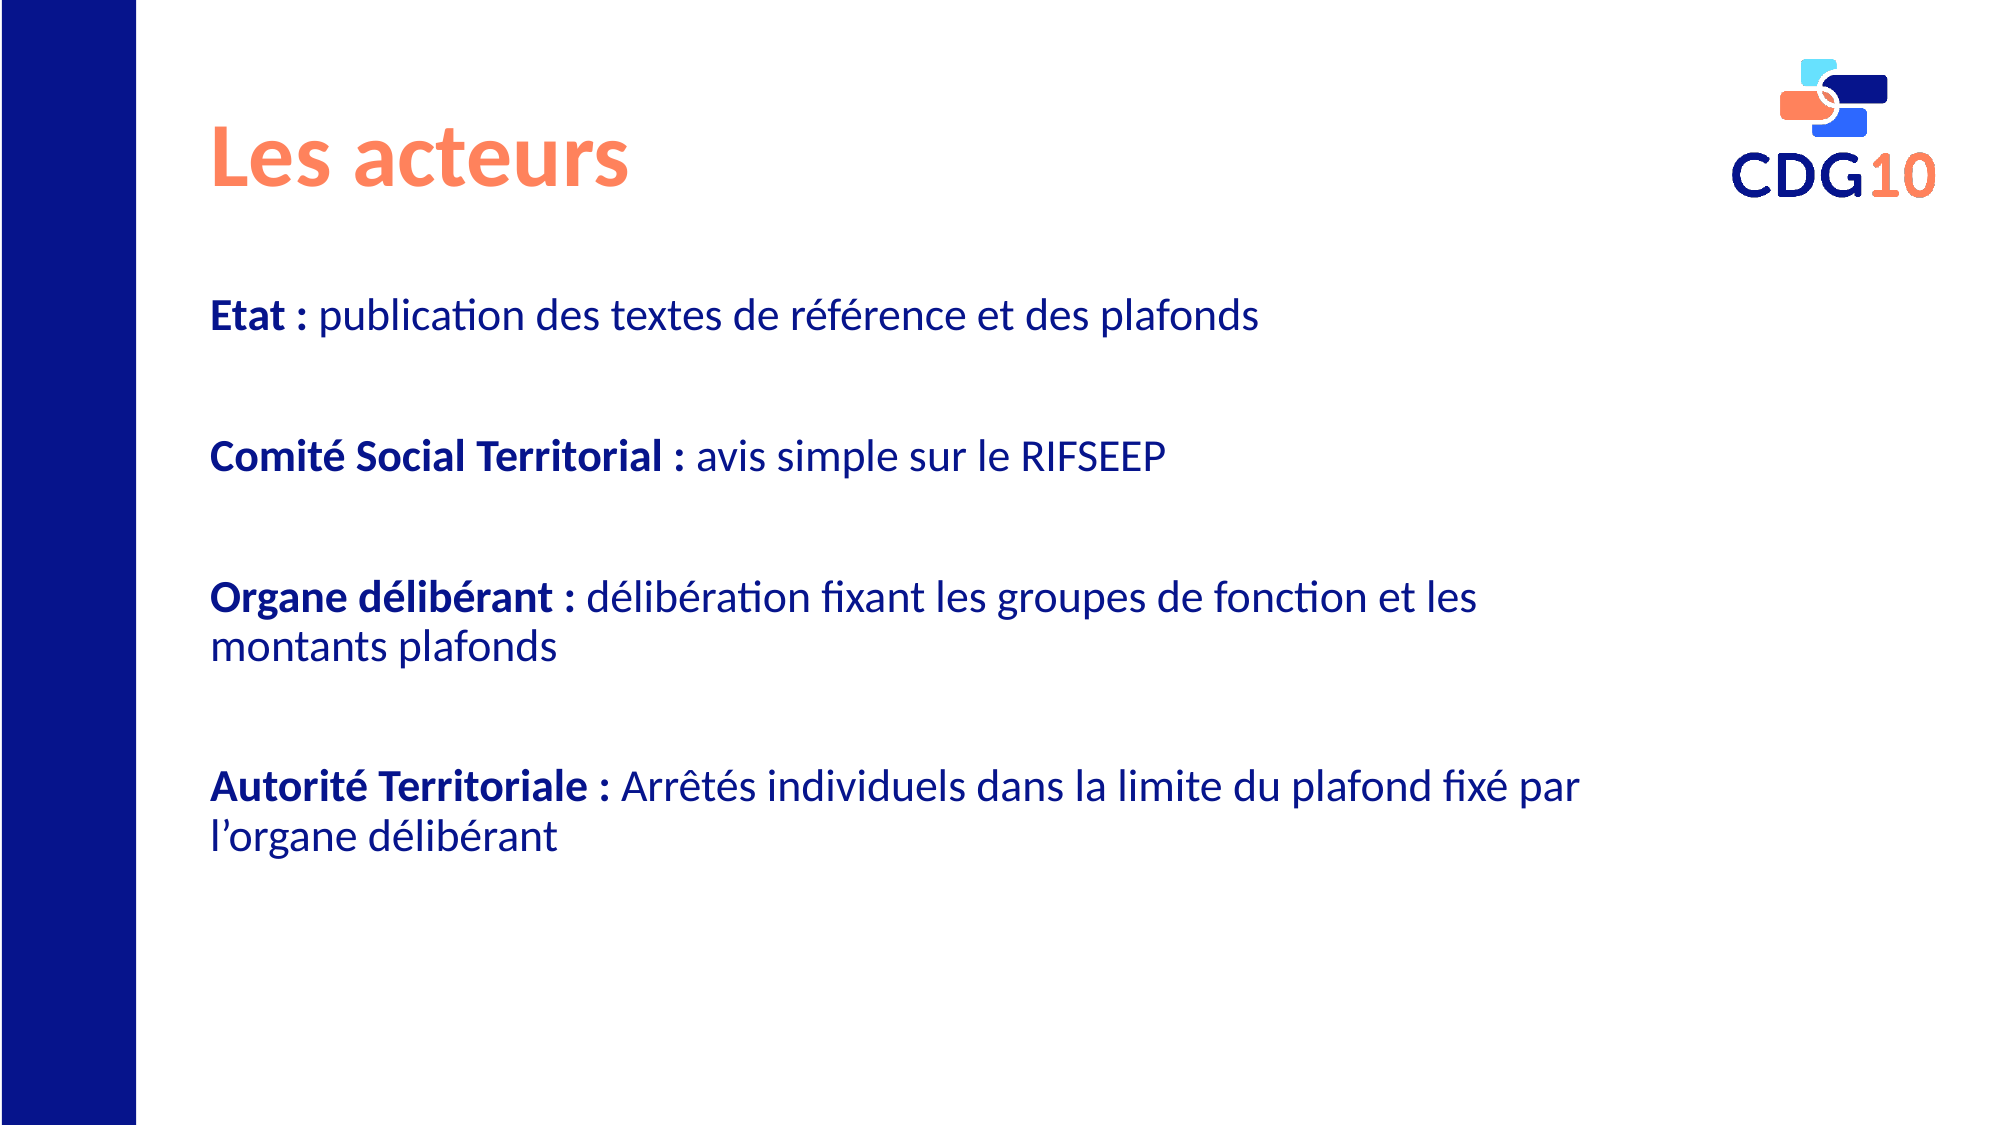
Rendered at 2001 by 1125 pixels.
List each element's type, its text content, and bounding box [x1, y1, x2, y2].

list Etat : publication des textes de référence et des plafonds Comité Social Territorial : avis simple sur le RIFSEEP Organe délibérant : délibération fixant les groupes de fonction et les montants plafonds Autorité Territoriale : Arrêtés individuels dans la limite du plafond fixé par l’organe délibérant [195, 283, 1674, 1078]
title Les acteurs [195, 58, 1674, 255]
picture [1696, 0, 1971, 256]
